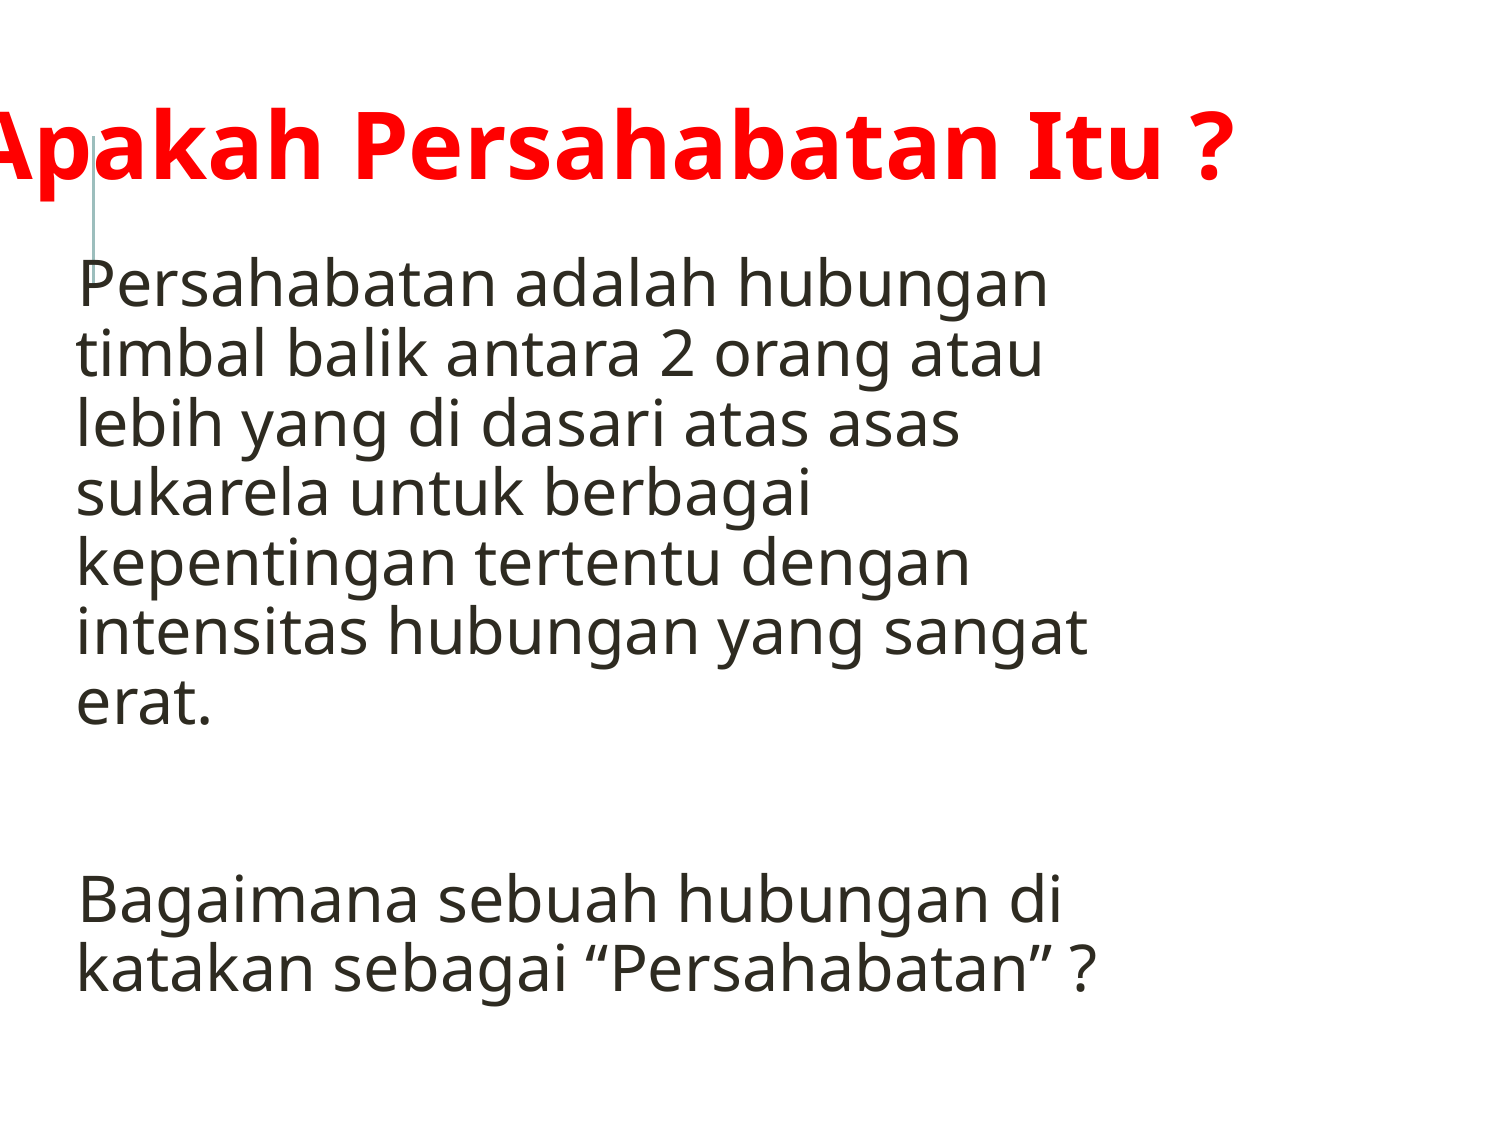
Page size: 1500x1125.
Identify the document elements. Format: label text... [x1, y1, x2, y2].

text_box Apakah Persahabatan Itu ? [0, 78, 1251, 318]
list Persahabatan adalah hubungan timbal balik antara 2 orang atau lebih yang di dasari atas asas sukarela untuk berbagai kepentingan tertentu dengan intensitas hubungan yang sangat erat. Bagaimana sebuah hubungan di katakan sebagai “Persahabatan” ? [53, 318, 1139, 1125]
